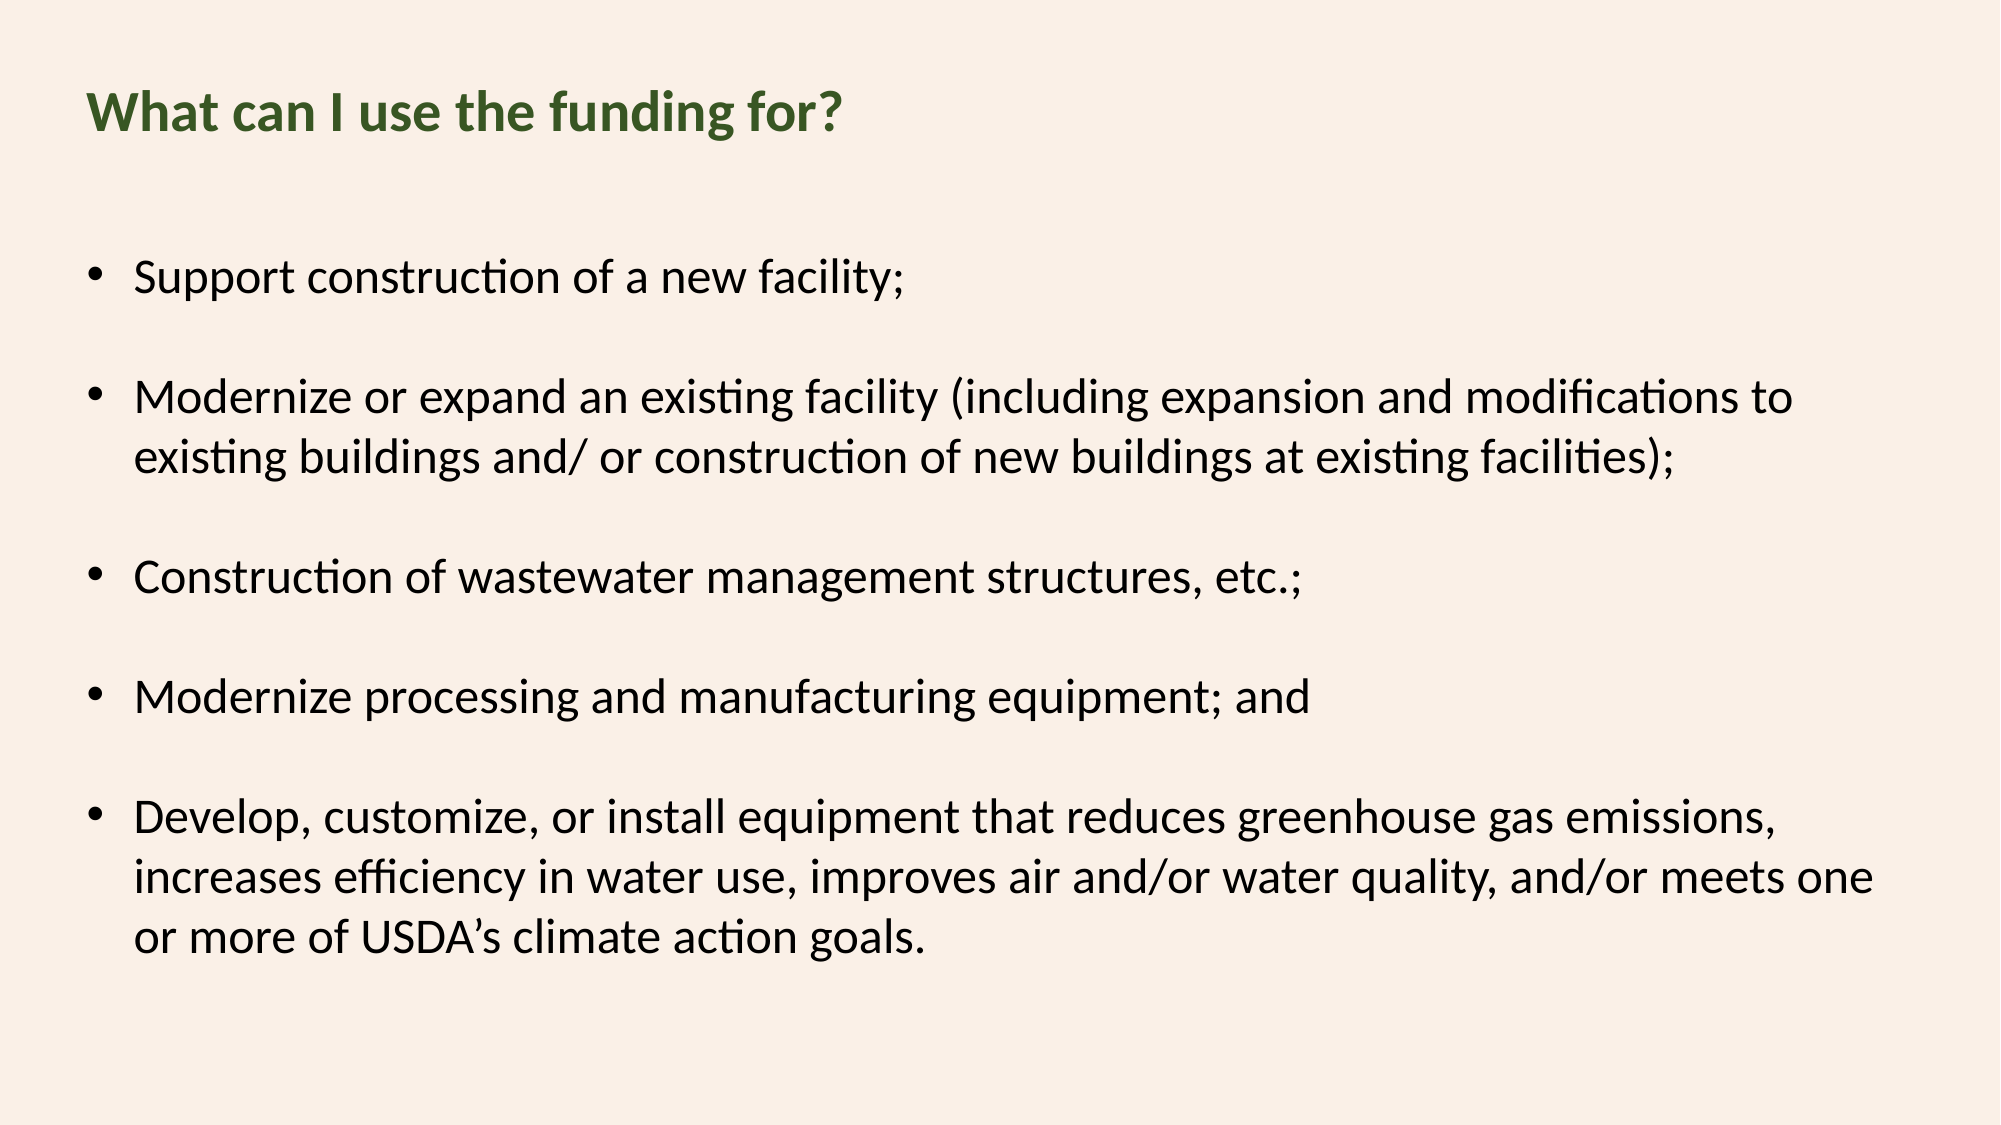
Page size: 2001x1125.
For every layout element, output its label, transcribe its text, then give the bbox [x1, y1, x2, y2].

text_box What can I use the funding for? Support construction of a new facility; Modernize or expand an existing facility (including expansion and modifications to existing buildings and/ or construction of new buildings at existing facilities); Construction of wastewater management structures, etc.; Modernize processing and manufacturing equipment; and Develop, customize, or install equipment that reduces greenhouse gas emissions, increases efficiency in water use, improves air and/or water quality, and/or meets one or more of USDA’s climate action goals. [71, 66, 1928, 971]
